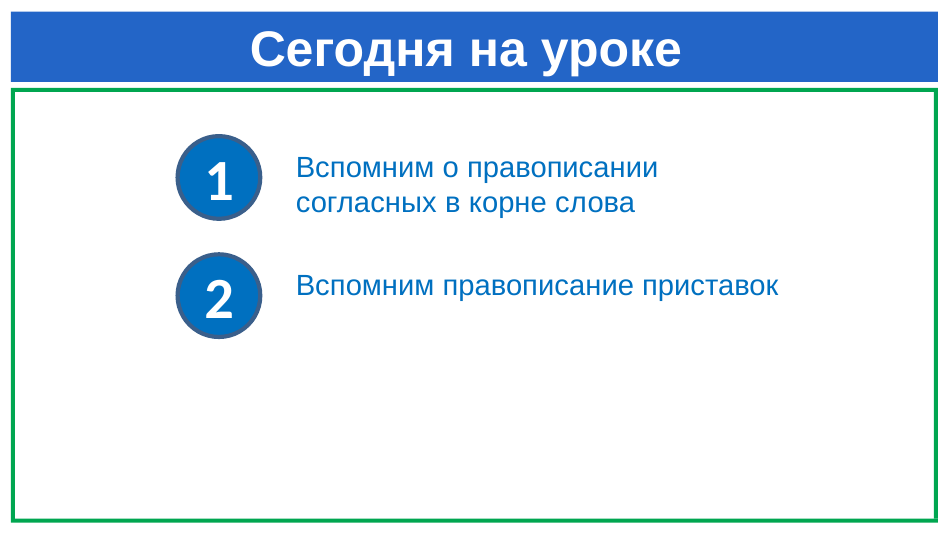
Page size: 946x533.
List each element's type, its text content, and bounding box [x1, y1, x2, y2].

text_box 2 [175, 252, 263, 340]
text_box 1 [175, 134, 263, 221]
text_box Вспомним правописание приставок [295, 266, 781, 302]
title Сегодня на уроке [49, 16, 897, 78]
list Вспомним о правописании согласных в корне слова [295, 148, 781, 219]
